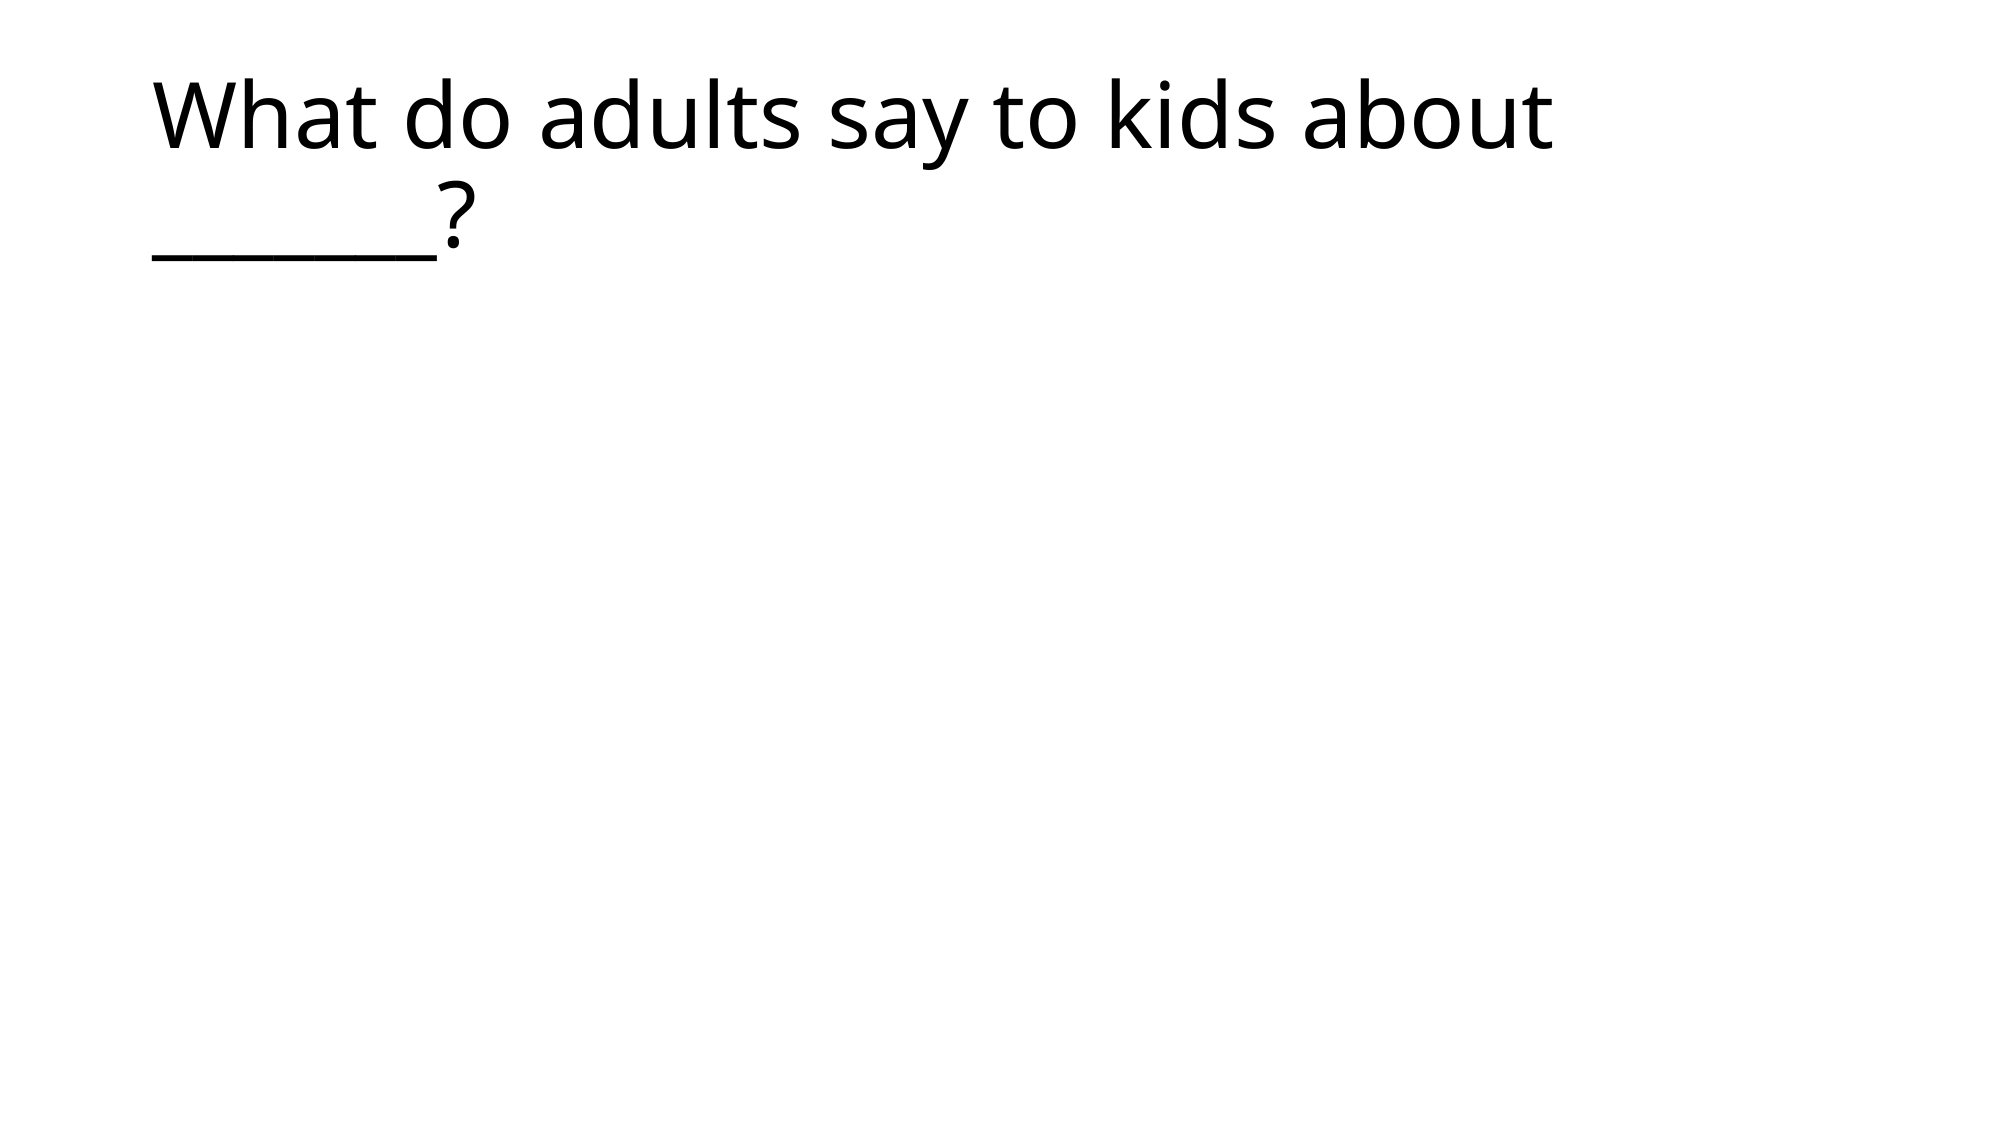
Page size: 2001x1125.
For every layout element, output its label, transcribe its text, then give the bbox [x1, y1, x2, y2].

title What do adults say to kids about _______? [137, 59, 1863, 278]
